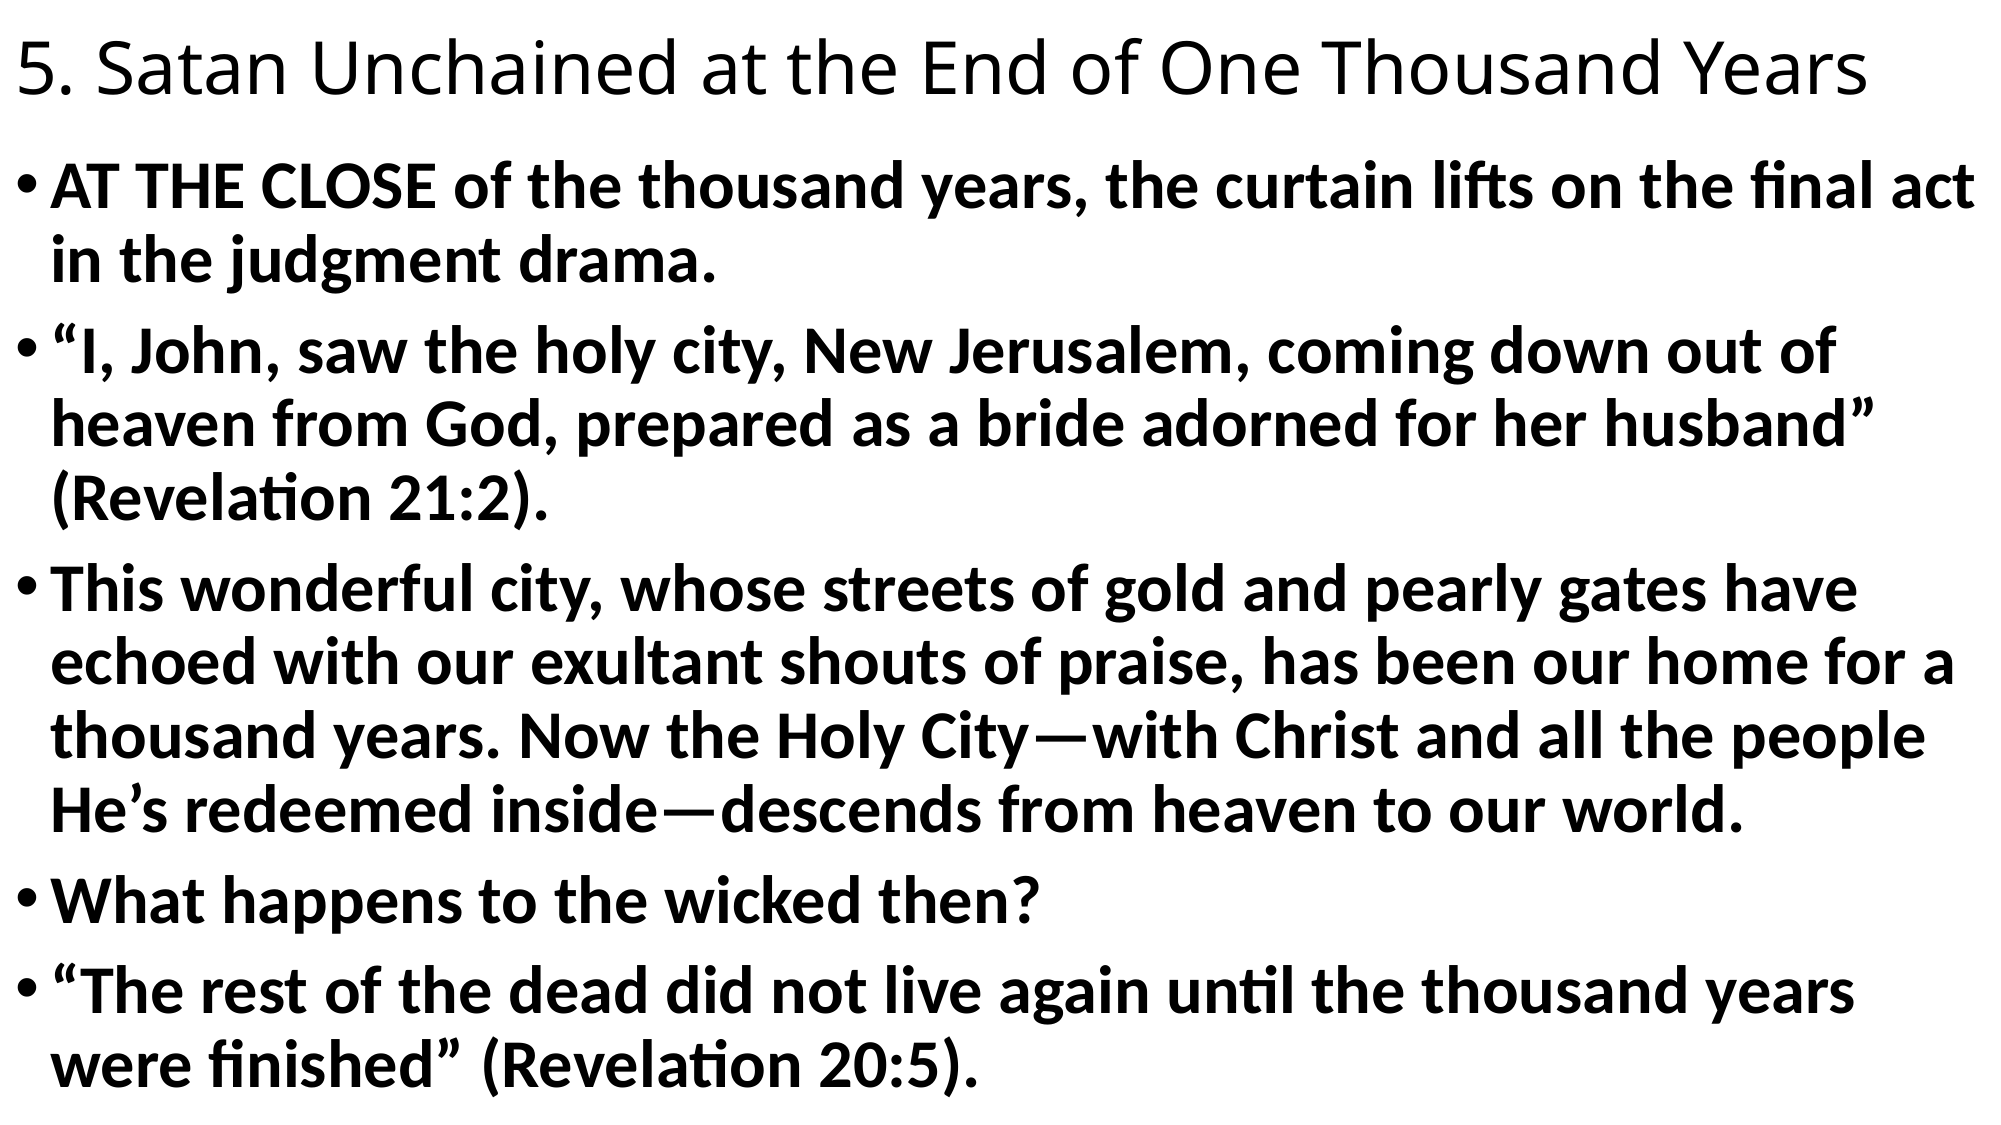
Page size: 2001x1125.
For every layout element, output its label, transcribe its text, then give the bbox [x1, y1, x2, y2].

title 5. Satan Unchained at the End of One Thousand Years [0, 0, 2000, 142]
list AT THE CLOSE of the thousand years, the curtain lifts on the final act in the judgment drama. “I, John, saw the holy city, New Jerusalem, coming down out of heaven from God, prepared as a bride adorned for her husband” (Revelation 21:2). This wonderful city, whose streets of gold and pearly gates have echoed with our exultant shouts of praise, has been our home for a thousand years. Now the Holy City—with Christ and all the people He’s redeemed inside—descends from heaven to our world. What happens to the wicked then? “The rest of the dead did not live again until the thousand years were finished” (Revelation 20:5). [0, 142, 2000, 1125]
